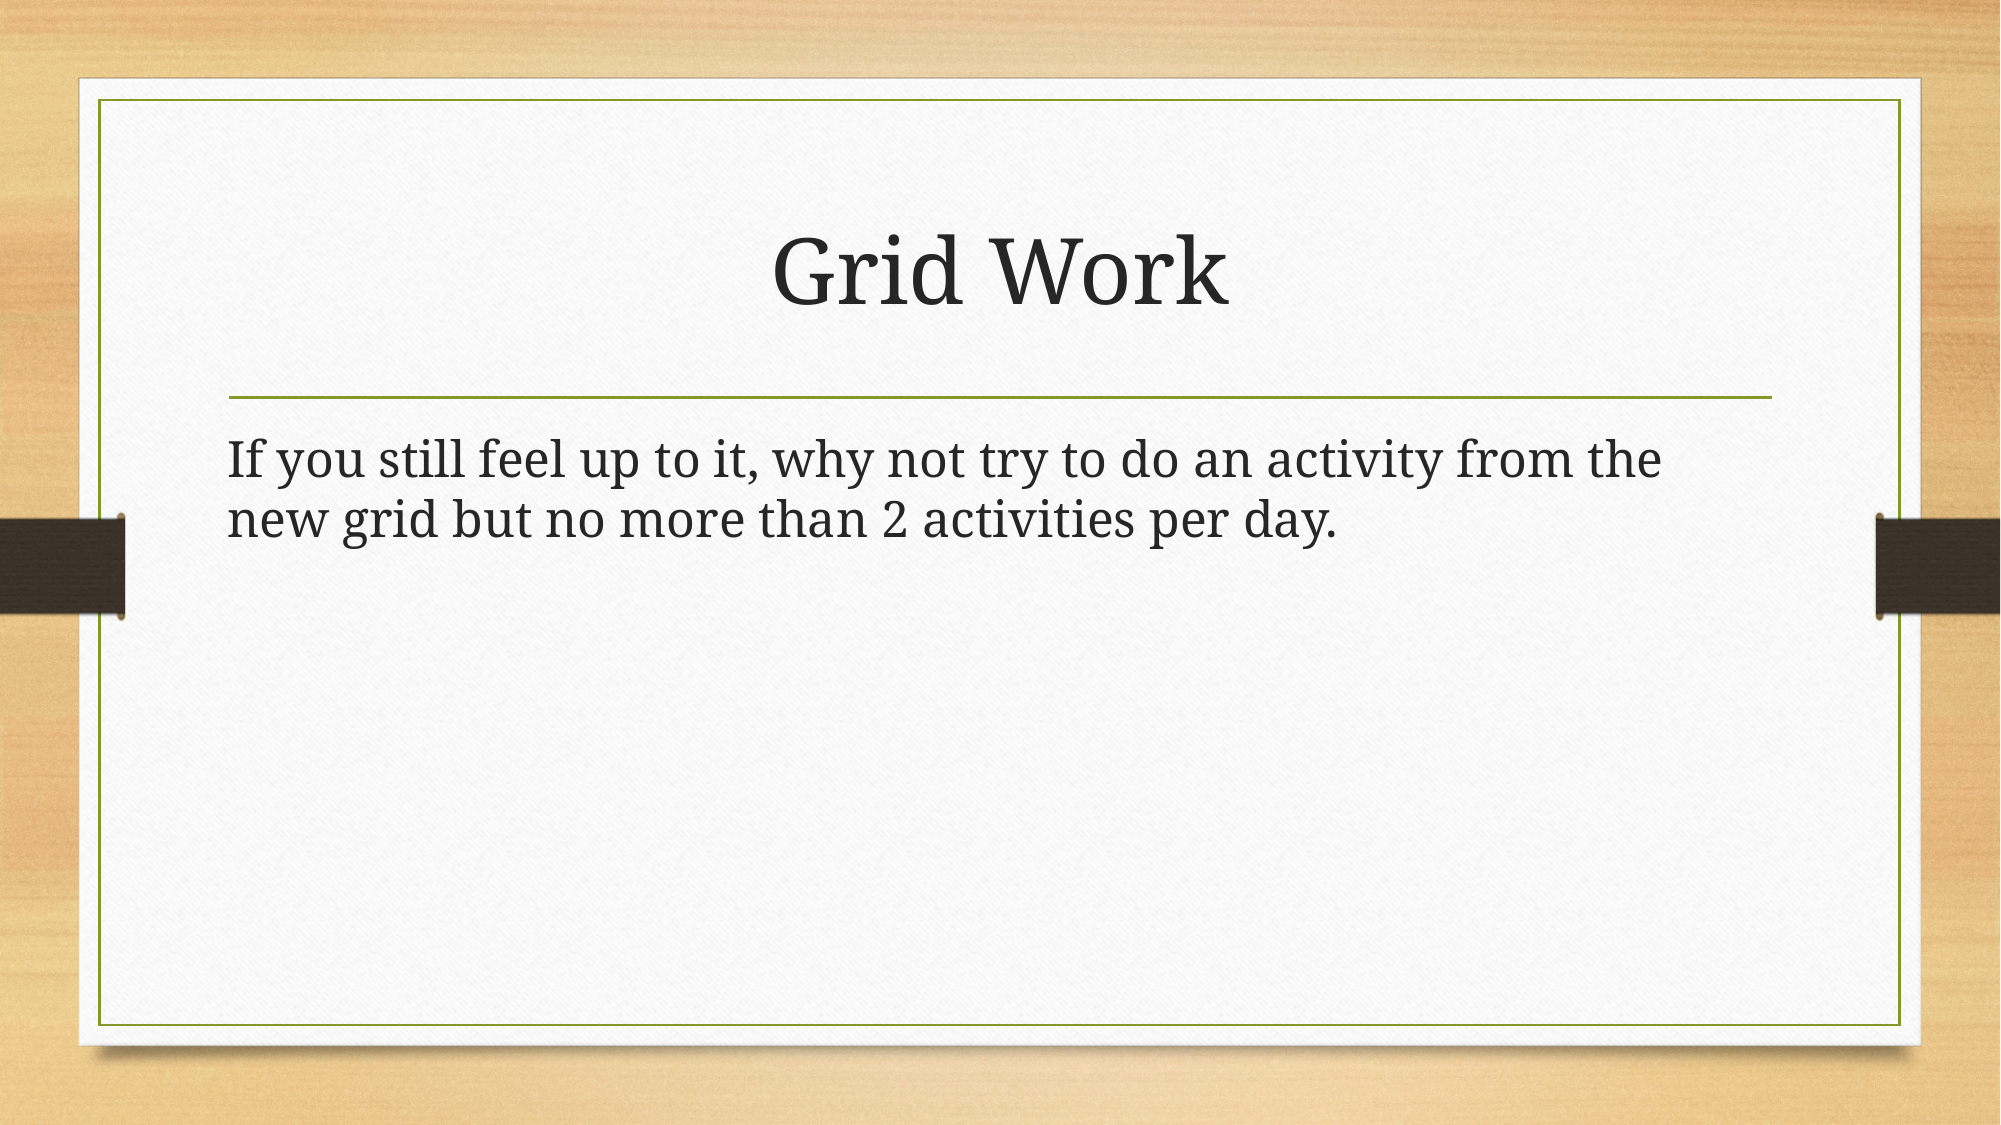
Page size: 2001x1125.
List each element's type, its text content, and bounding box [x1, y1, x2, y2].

title Grid Work [212, 161, 1788, 375]
list If you still feel up to it, why not try to do an activity from the new grid but no more than 2 activities per day. [212, 419, 1788, 964]
picture [0, 0, 2001, 1125]
